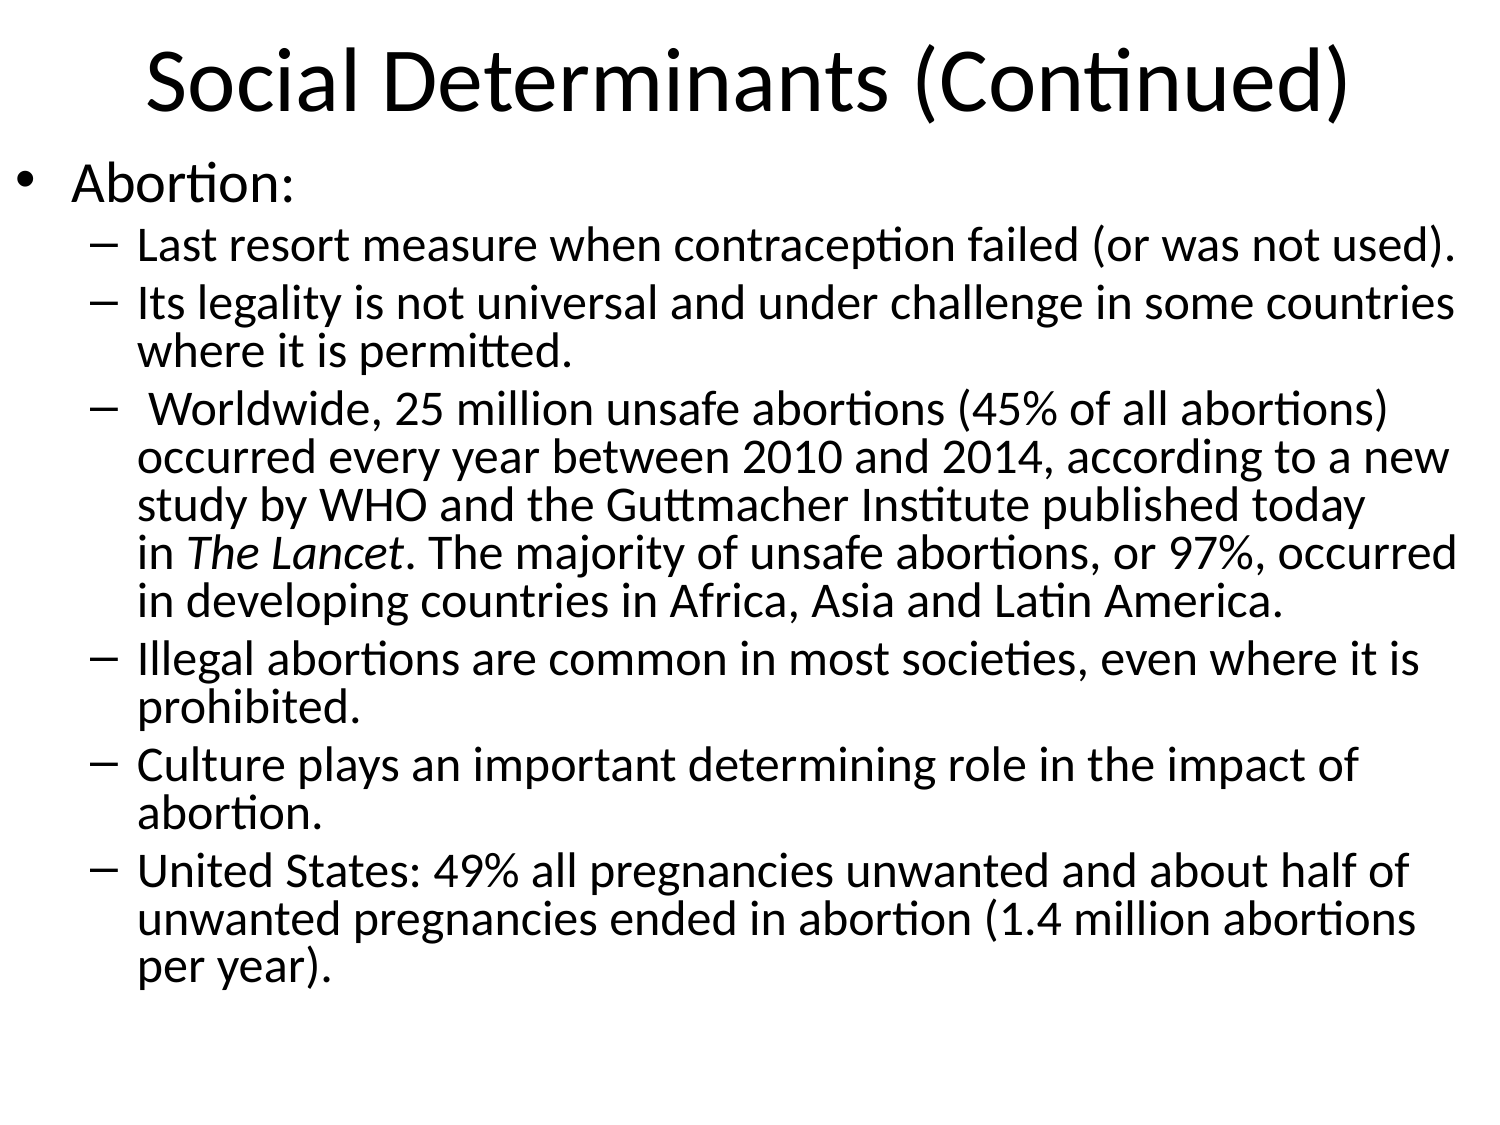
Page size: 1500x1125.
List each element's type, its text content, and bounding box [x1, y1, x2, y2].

title Social Determinants (Continued) [75, 0, 1425, 149]
list Abortion: Last resort measure when contraception failed (or was not used). Its legality is not universal and under challenge in some countries where it is permitted. Worldwide, 25 million unsafe abortions (45% of all abortions) occurred every year between 2010 and 2014, according to a new study by WHO and the Guttmacher Institute published today in The Lancet. The majority of unsafe abortions, or 97%, occurred in developing countries in Africa, Asia and Latin America. Illegal abortions are common in most societies, even where it is prohibited. Culture plays an important determining role in the impact of abortion. United States: 49% all pregnancies unwanted and about half of unwanted pregnancies ended in abortion (1.4 million abortions per year). [0, 149, 1500, 1125]
